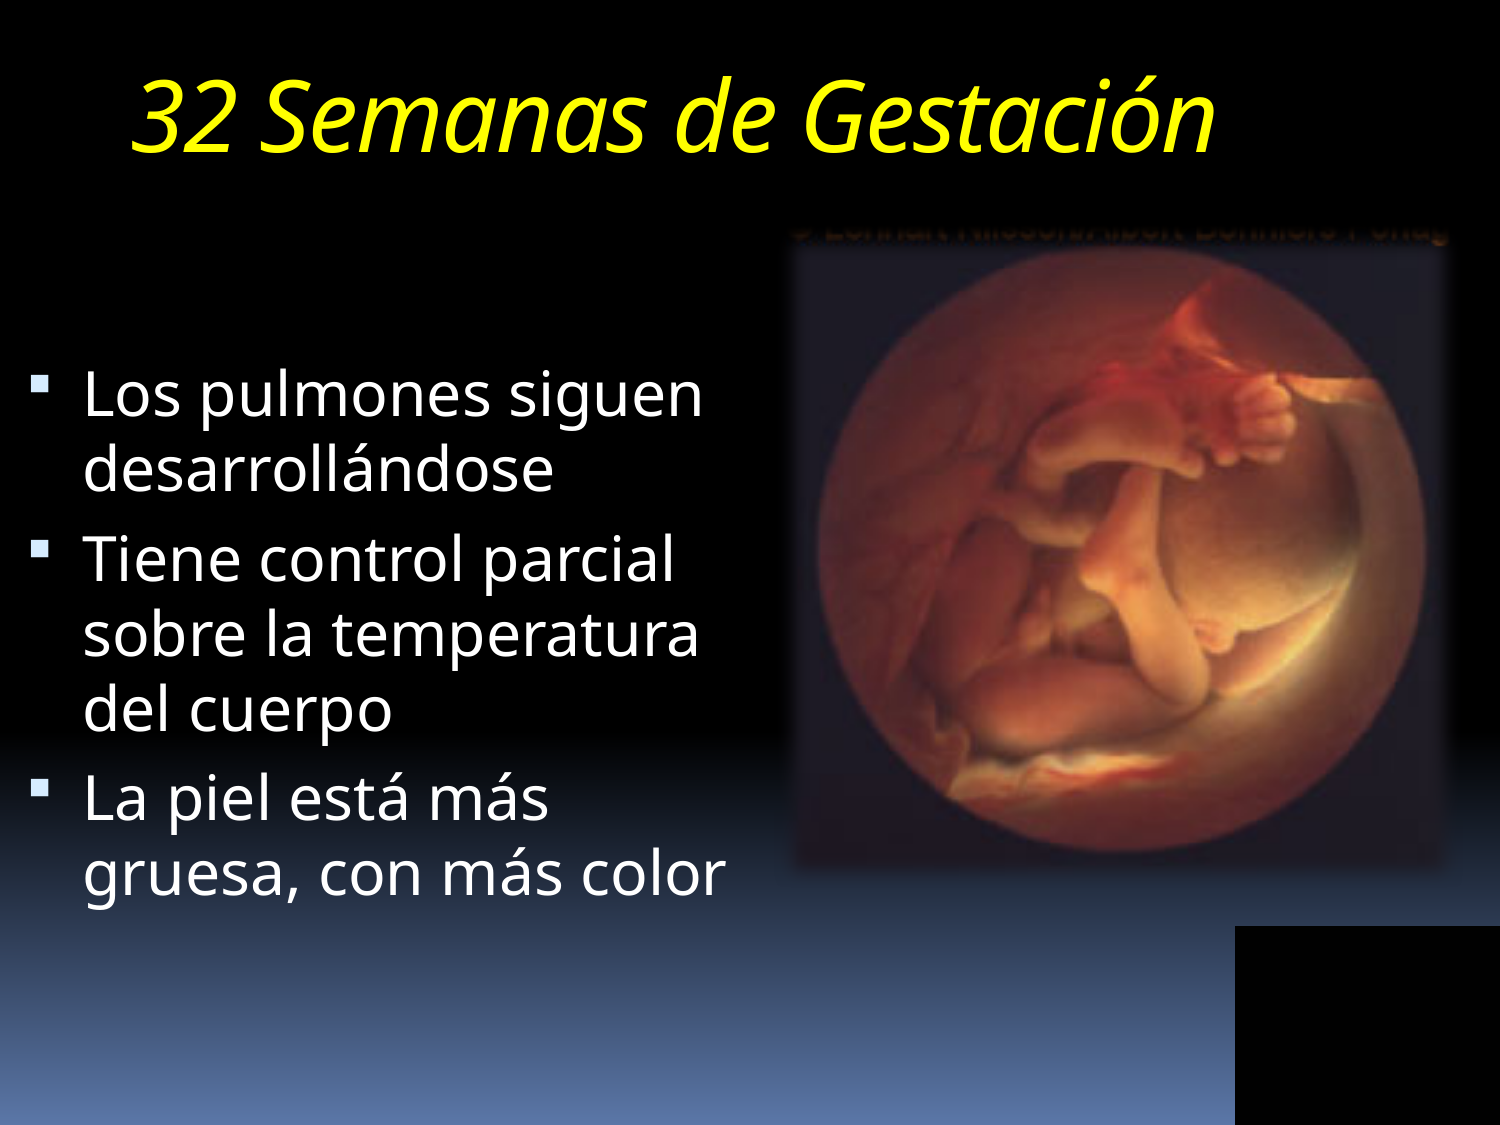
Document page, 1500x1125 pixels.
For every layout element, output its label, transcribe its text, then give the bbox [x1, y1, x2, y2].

list Los pulmones siguen desarrollándose Tiene control parcial sobre la temperatura del cuerpo La piel está más gruesa, con más color [0, 262, 763, 1050]
picture [774, 224, 1463, 888]
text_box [1233, 925, 1500, 1125]
title 32 Semanas de Gestación [0, 45, 1350, 233]
